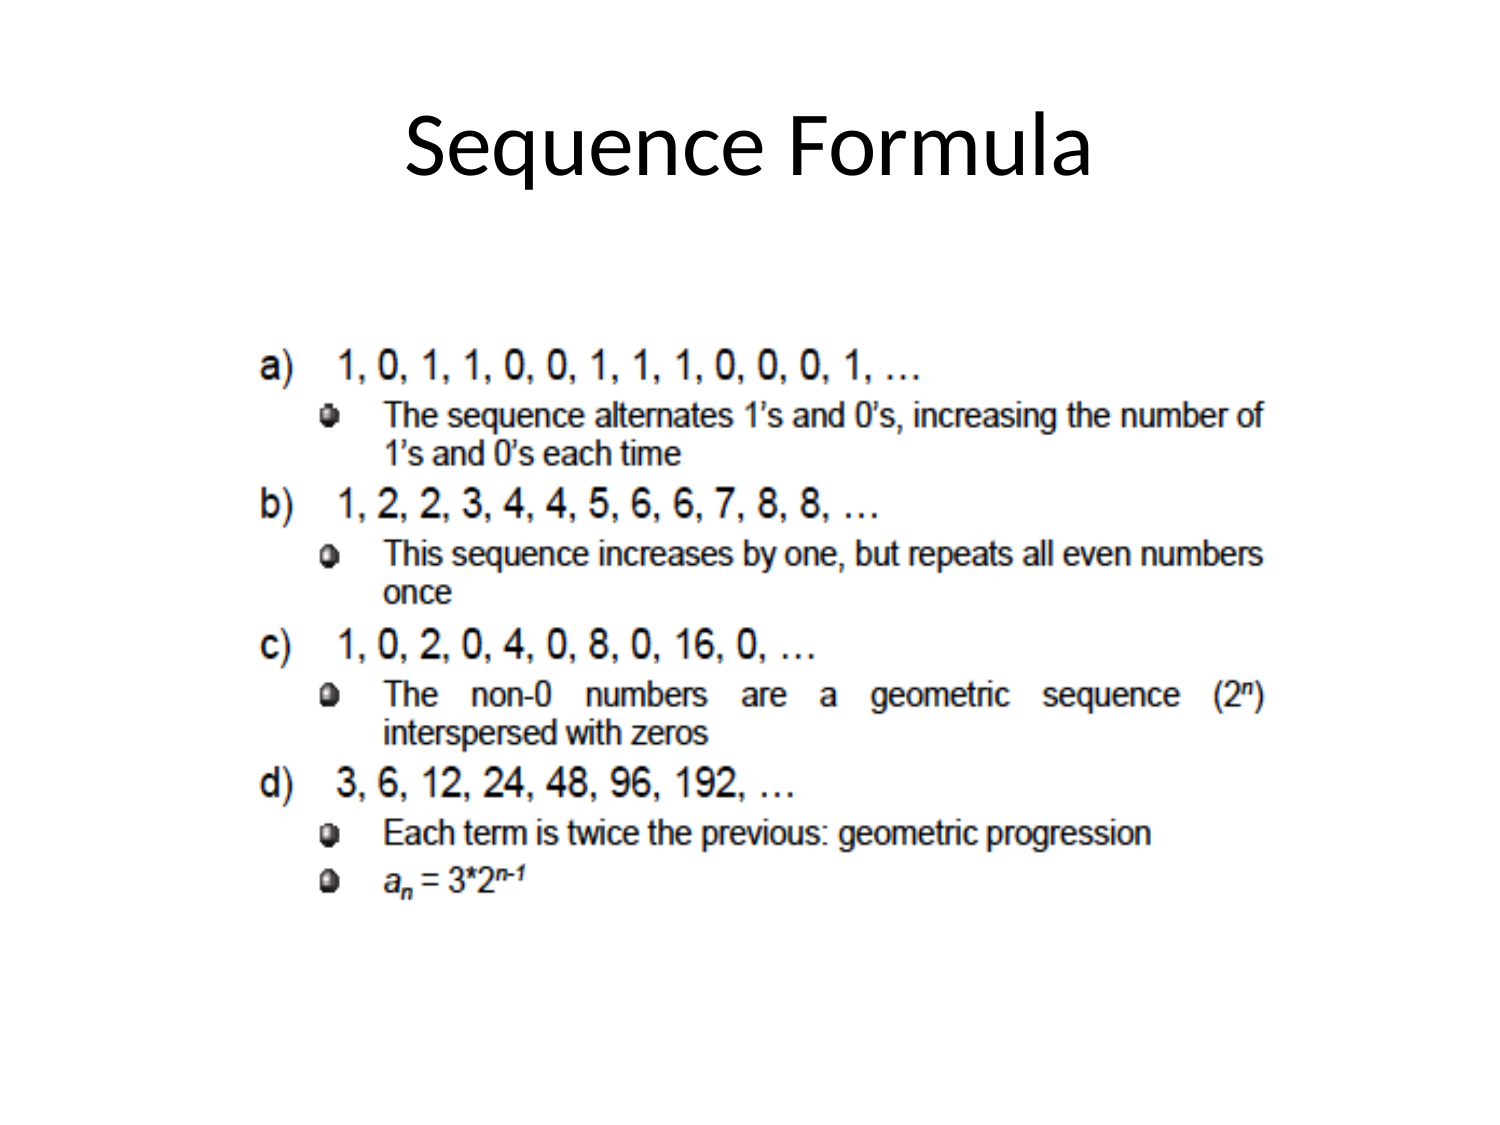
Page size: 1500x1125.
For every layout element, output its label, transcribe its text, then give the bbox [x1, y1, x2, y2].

title Sequence Formula [75, 45, 1425, 233]
picture [245, 292, 1290, 910]
